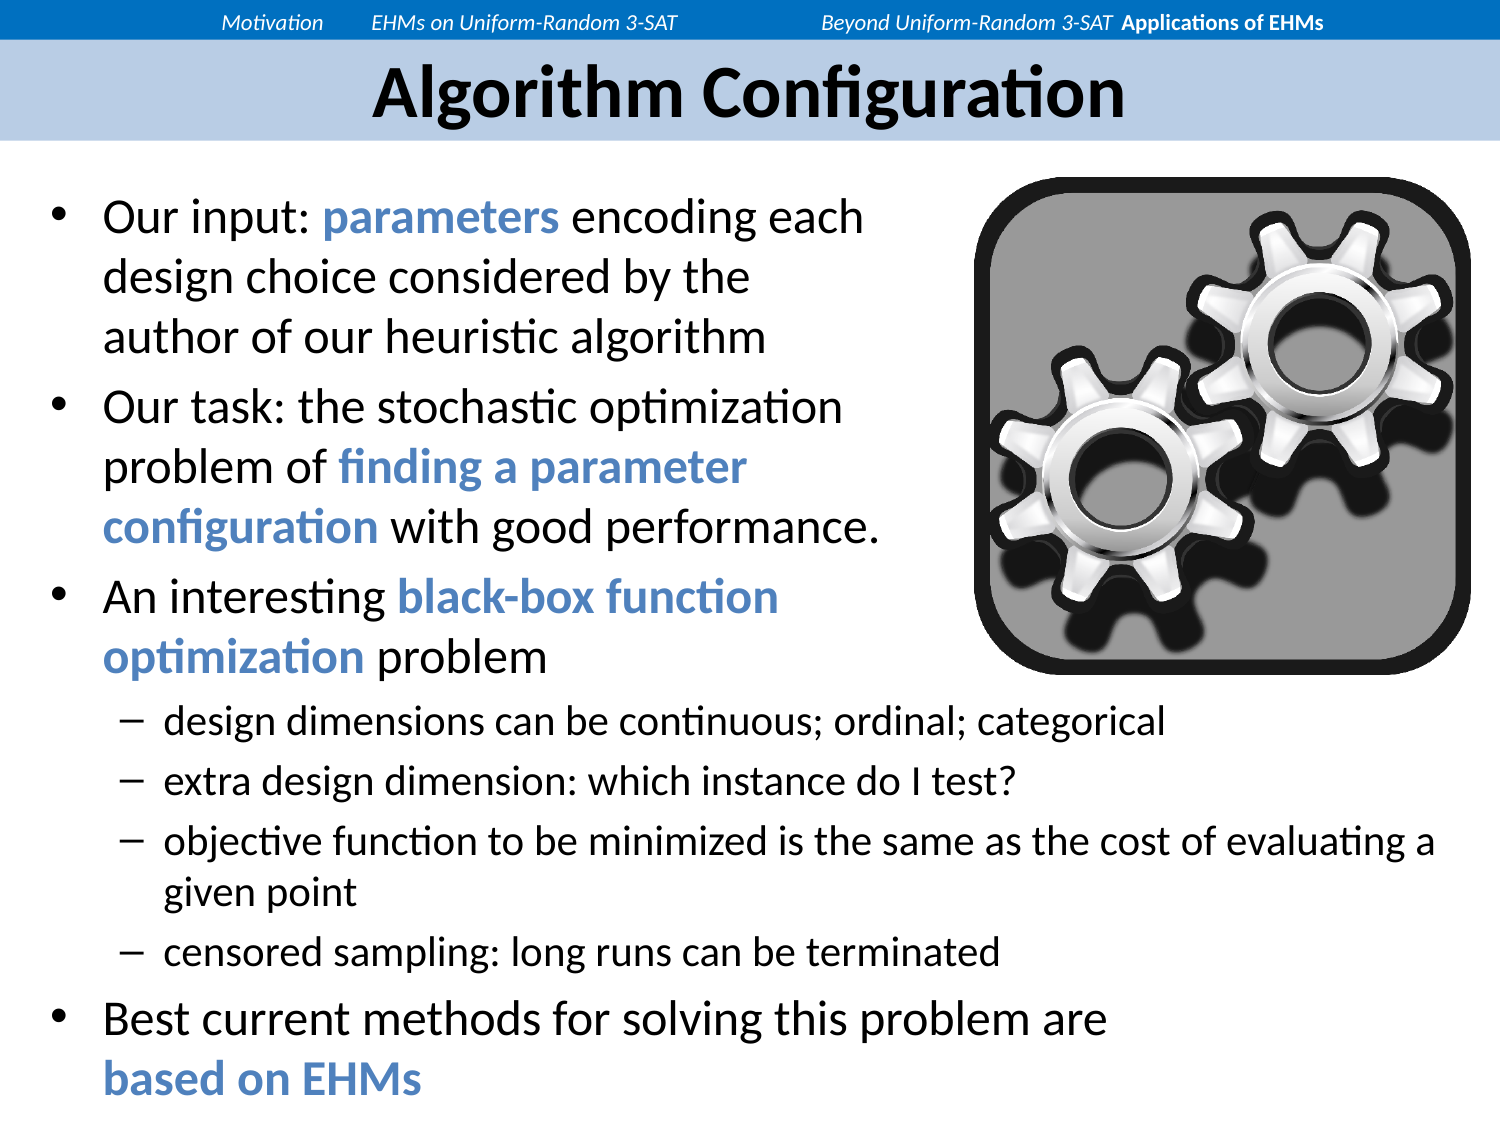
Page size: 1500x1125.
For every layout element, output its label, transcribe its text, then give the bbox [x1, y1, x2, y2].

title Algorithm Configuration [0, 40, 1500, 141]
list Our input: parameters encoding each design choice considered by the author of our heuristic algorithm Our task: the stochastic optimization problem of finding a parameter configuration with good performance. An interesting black-box function optimization problem design dimensions can be continuous; ordinal; categorical extra design dimension: which instance do I test? objective function to be minimized is the same as the cost of evaluating a given point censored sampling: long runs can be terminated Best current methods for solving this problem are based on EHMs [35, 175, 1465, 1114]
picture [974, 177, 1472, 675]
text_box Motivation EHMs on Uniform-Random 3-SAT Beyond Uniform-Random 3-SAT Applications of EHMs [0, 0, 1500, 40]
